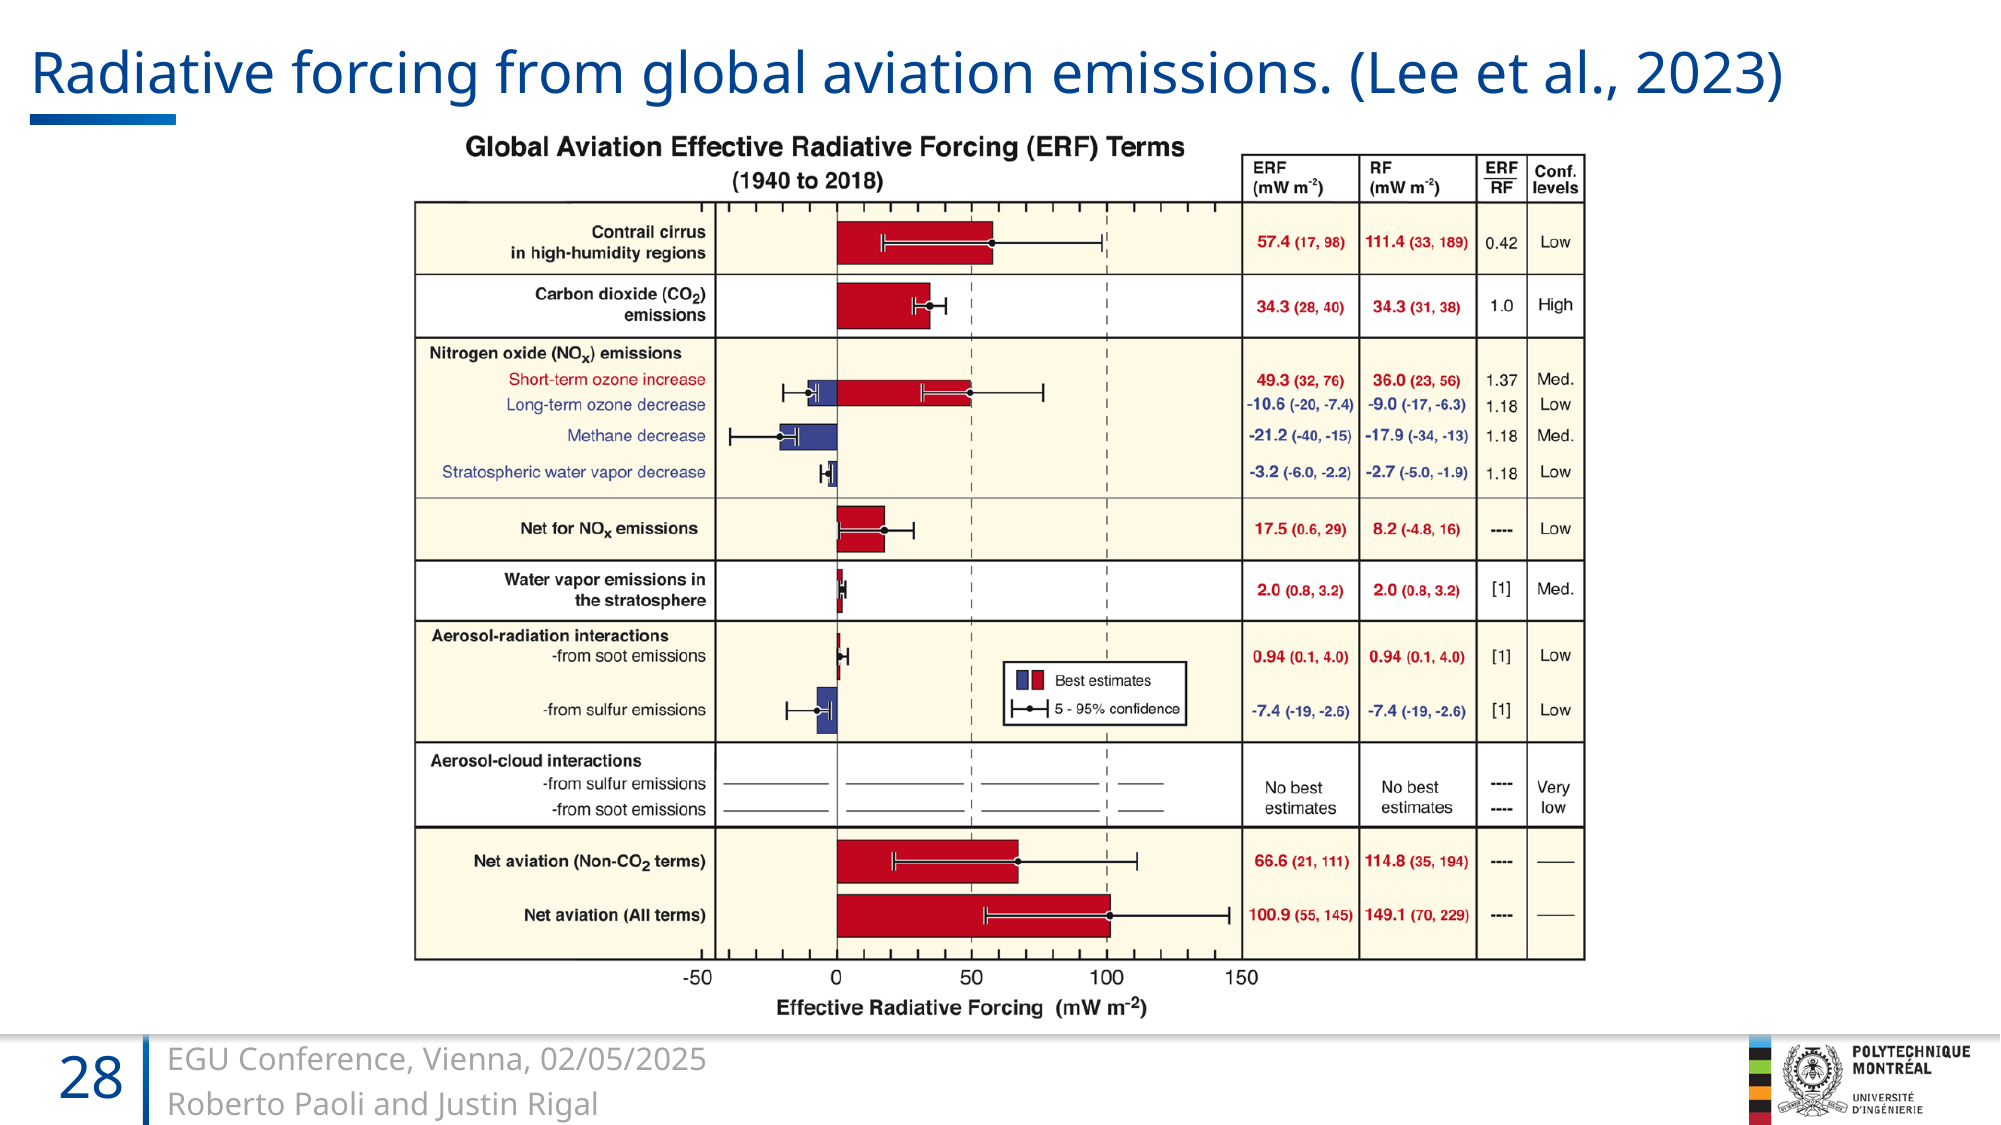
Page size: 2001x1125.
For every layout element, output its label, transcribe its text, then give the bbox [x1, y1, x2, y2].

slide_number Roberto Paoli and Justin Rigal [151, 1081, 626, 1125]
picture [408, 122, 1591, 1029]
picture [1749, 1043, 1970, 1125]
footer EGU Conference, Vienna, 02/05/2025 [151, 1034, 1744, 1081]
slide_number 28 [0, 1034, 140, 1125]
title Radiative forcing from global aviation emissions. (Lee et al., 2023) [30, 36, 1970, 115]
